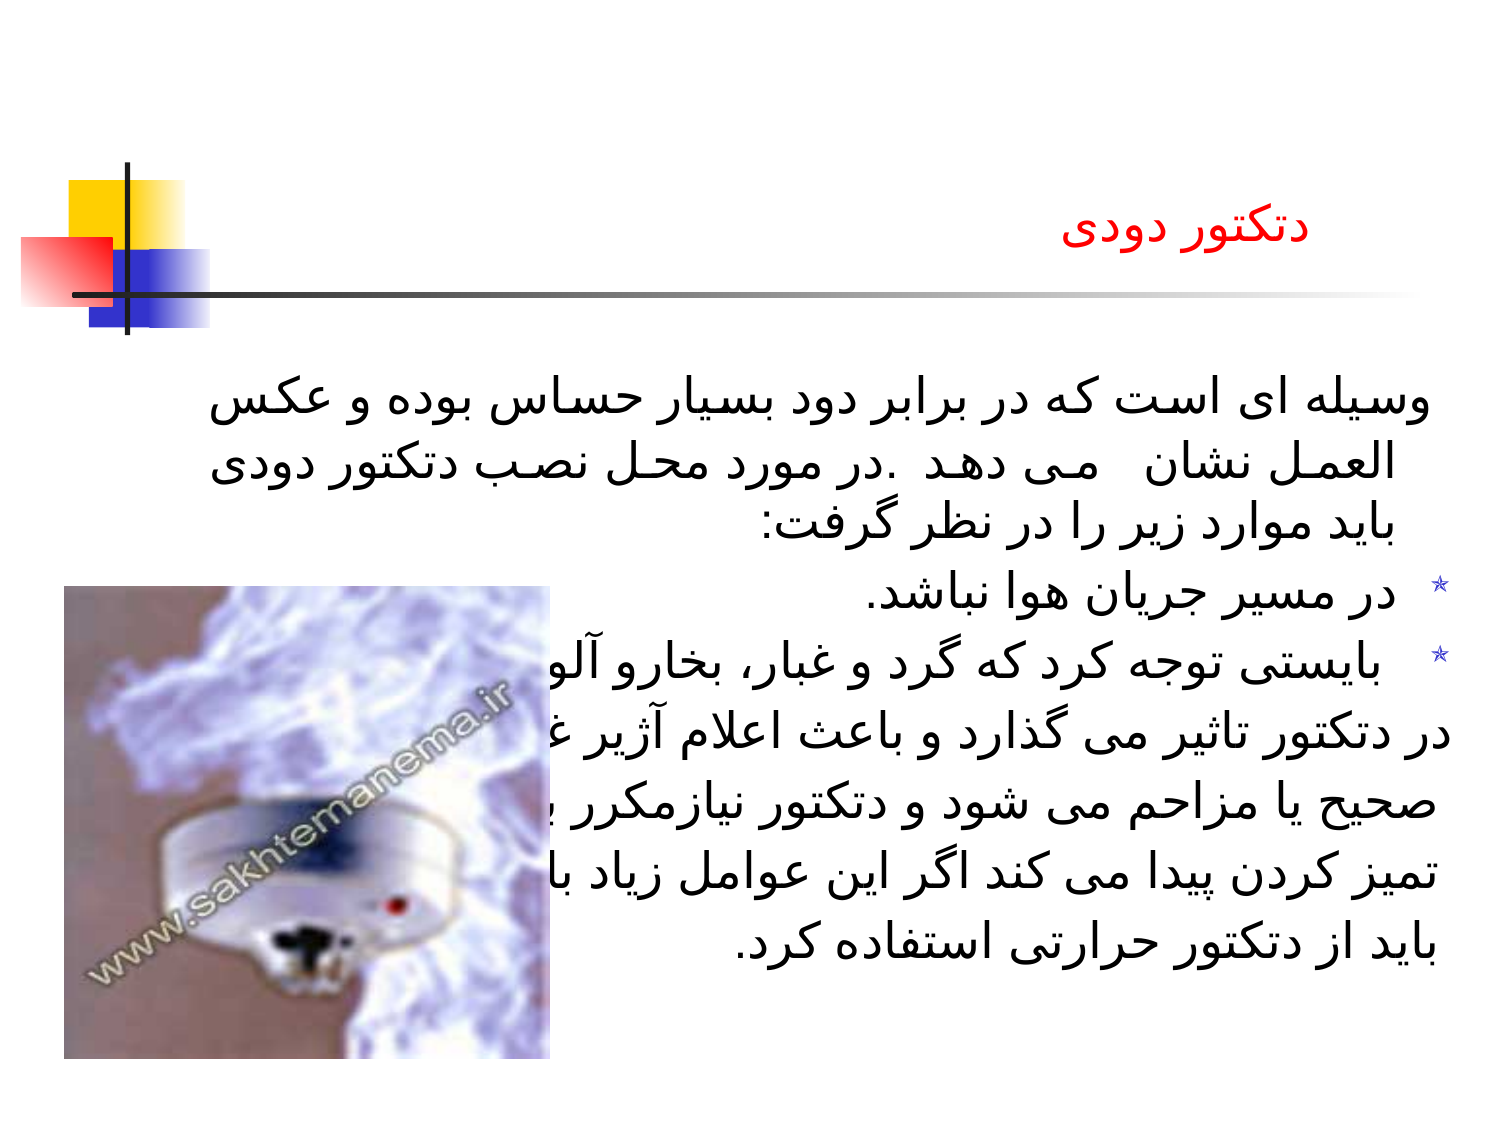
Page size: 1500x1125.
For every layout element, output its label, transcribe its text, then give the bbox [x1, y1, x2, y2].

list وسیله ای است که در برابر دود بسیار حساس بوده و عکس العمل نشان می دهد .در مورد محل نصب دتکتور دودی بايد موارد زير را در نظر گرفت: در مسیر جریان هوا نباشد. بایستی توجه کرد که گرد و غبار، بخارو آلودگی در دتکتور تاثیر می گذارد و باعث اعلام آژیر غیر صحیح یا مزاحم می شود و دتکتور نیازمکرر به تمیز کردن پیدا می کند اگر این عوامل زیاد باشد باید از دتکتور حرارتی استفاده کرد. [193, 331, 1469, 1006]
picture [64, 585, 550, 1059]
title دتکتور دودی [1045, 172, 1436, 260]
